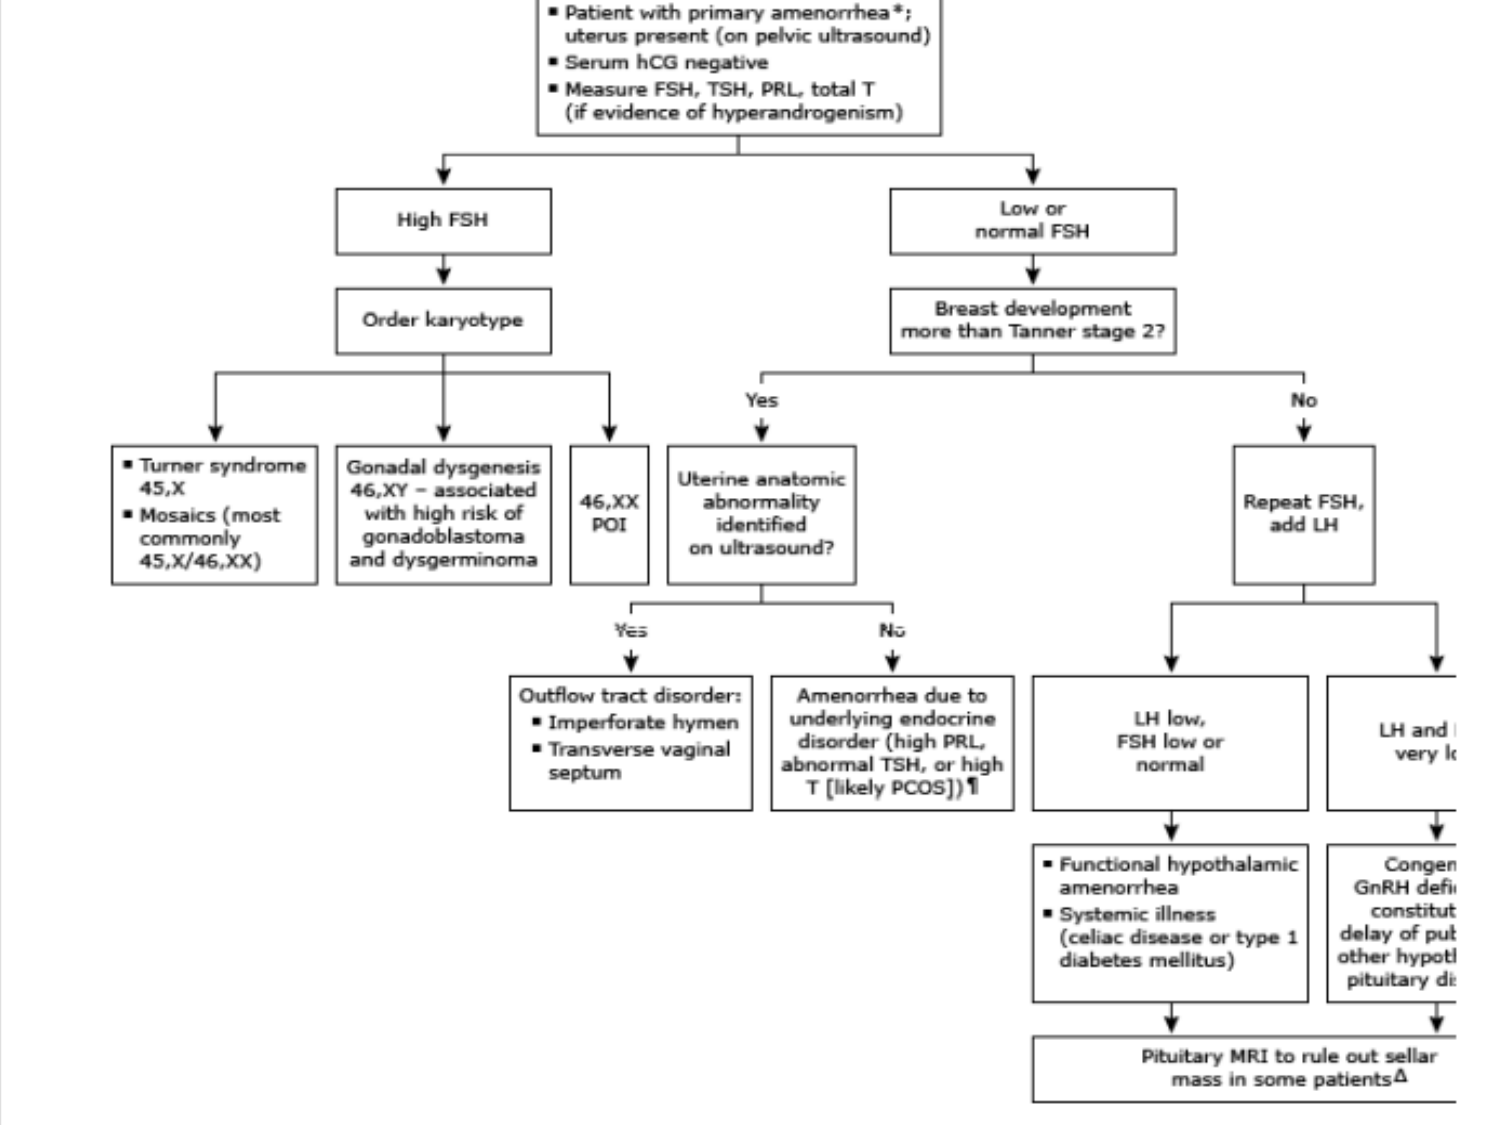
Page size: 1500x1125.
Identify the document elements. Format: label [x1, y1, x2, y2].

list [0, 0, 1500, 1125]
